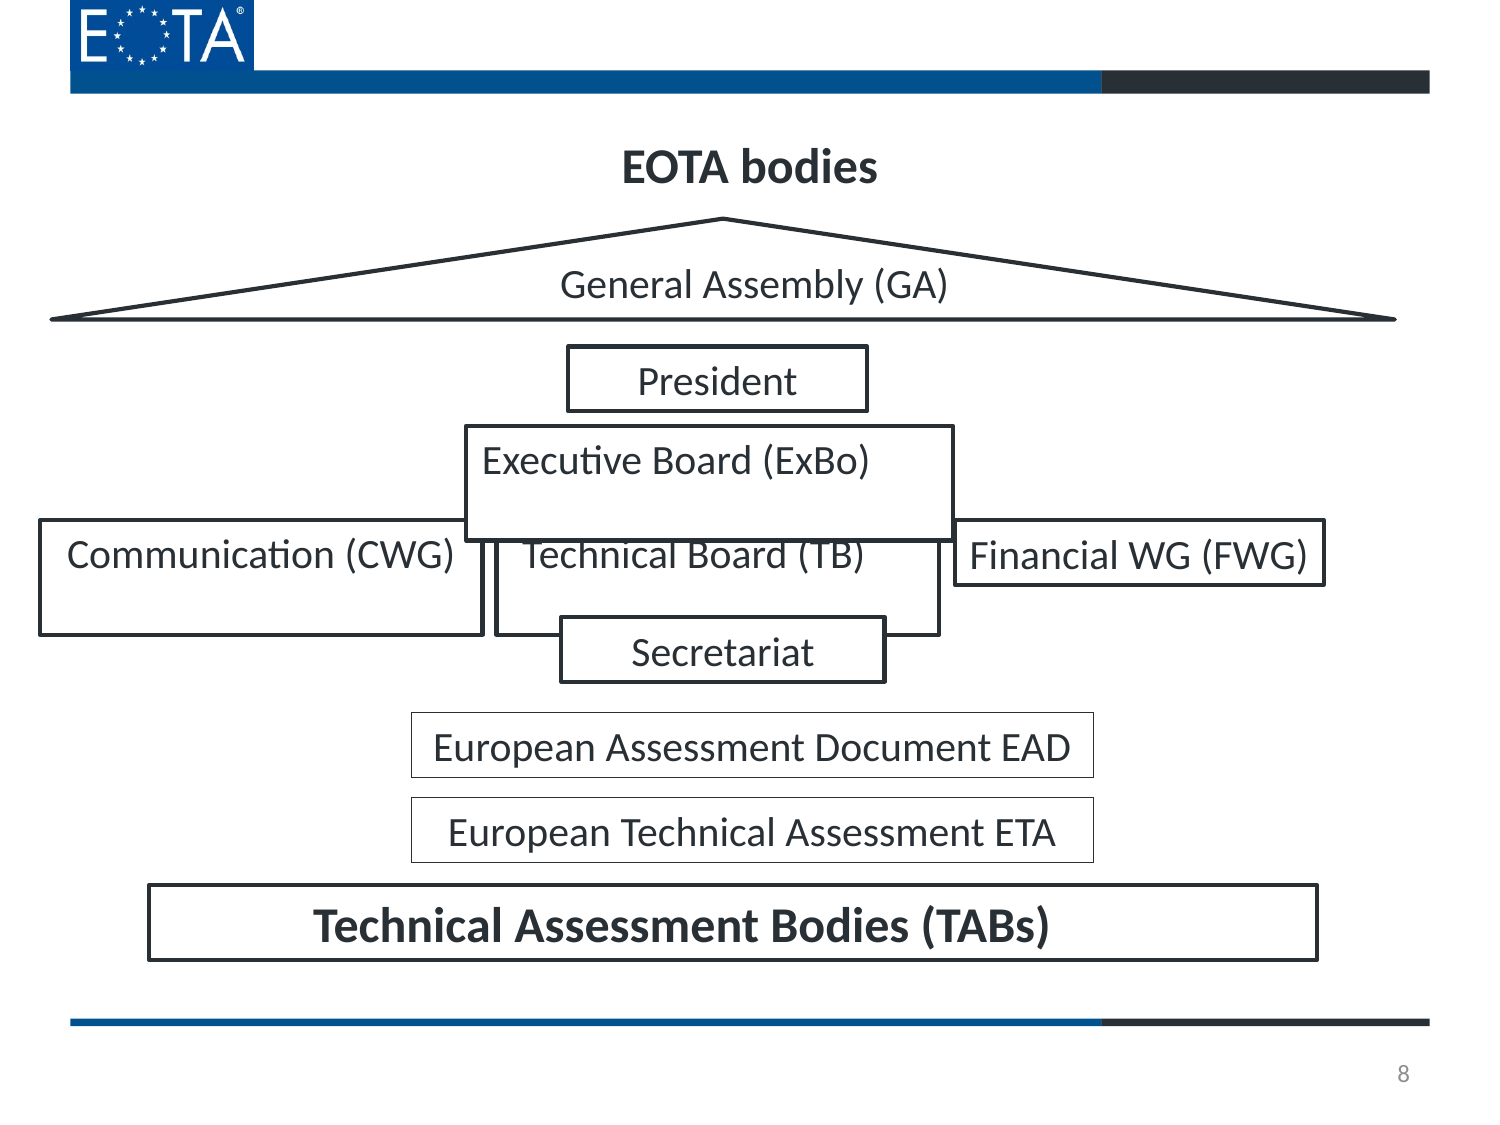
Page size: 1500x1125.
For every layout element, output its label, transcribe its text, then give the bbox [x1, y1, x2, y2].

text_box European Assessment Document EAD [411, 712, 1094, 778]
text_box Secretariat [559, 615, 887, 684]
text_box Technical Assessment Bodies (TABs) [147, 883, 1319, 962]
text_box Technical Board (TB) [494, 543, 941, 637]
text_box Executive Board (ExBo) [464, 424, 955, 543]
text_box General Assembly (GA) [366, 249, 1134, 315]
text_box European Technical Assessment ETA [411, 797, 1094, 863]
picture [70, 0, 254, 71]
text_box Communication (CWG) [38, 518, 485, 637]
title EOTA bodies [74, 93, 1426, 233]
text_box Financial WG (FWG) [953, 518, 1326, 587]
text_box [49, 270, 1397, 322]
text_box President [566, 344, 869, 413]
text_box [506, 216, 940, 249]
slide_number 8 [1074, 1042, 1425, 1103]
